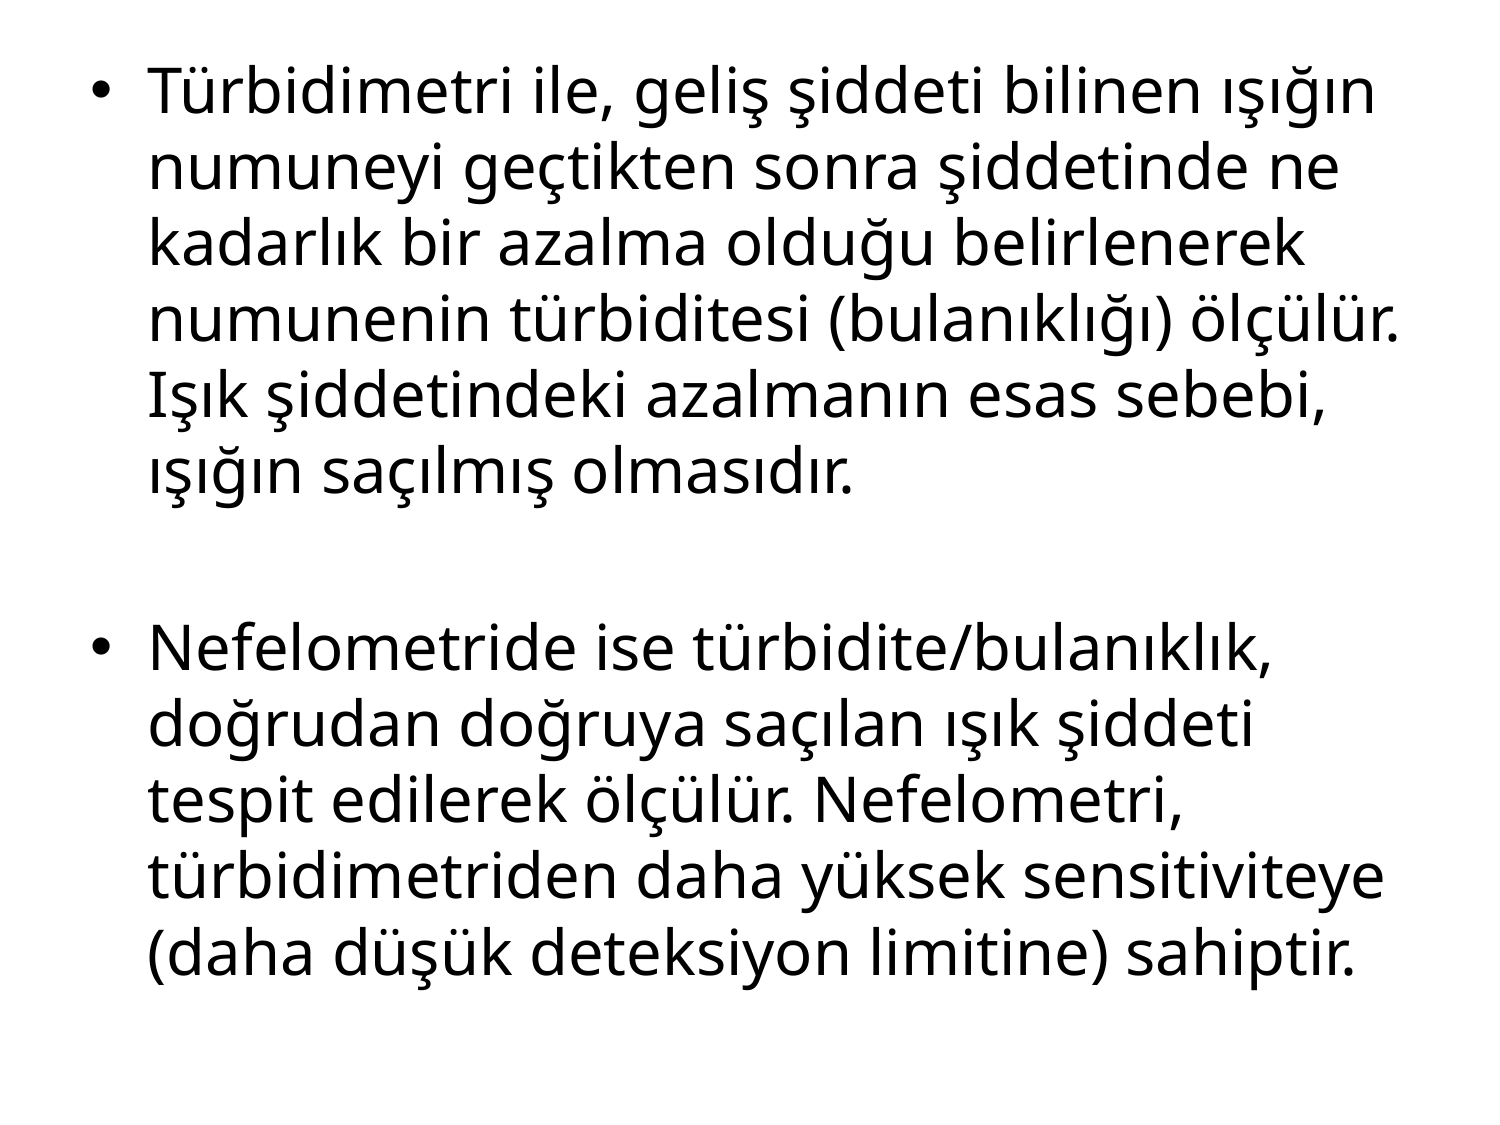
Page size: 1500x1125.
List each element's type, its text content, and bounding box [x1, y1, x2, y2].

list Türbidimetri ile, geliş şiddeti bilinen ışığın numuneyi geçtikten sonra şiddetinde ne kadarlık bir azalma olduğu belirlenerek numunenin türbiditesi (bulanıklığı) ölçülür. Işık şiddetindeki azalmanın esas sebebi, ışığın saçılmış olmasıdır. Nefelometride ise türbidite/bulanıklık, doğrudan doğruya saçılan ışık şiddeti tespit edilerek ölçülür. Nefelometri, türbidimetriden daha yüksek sensitiviteye (daha düşük deteksiyon limitine) sahiptir. [75, 42, 1425, 1071]
